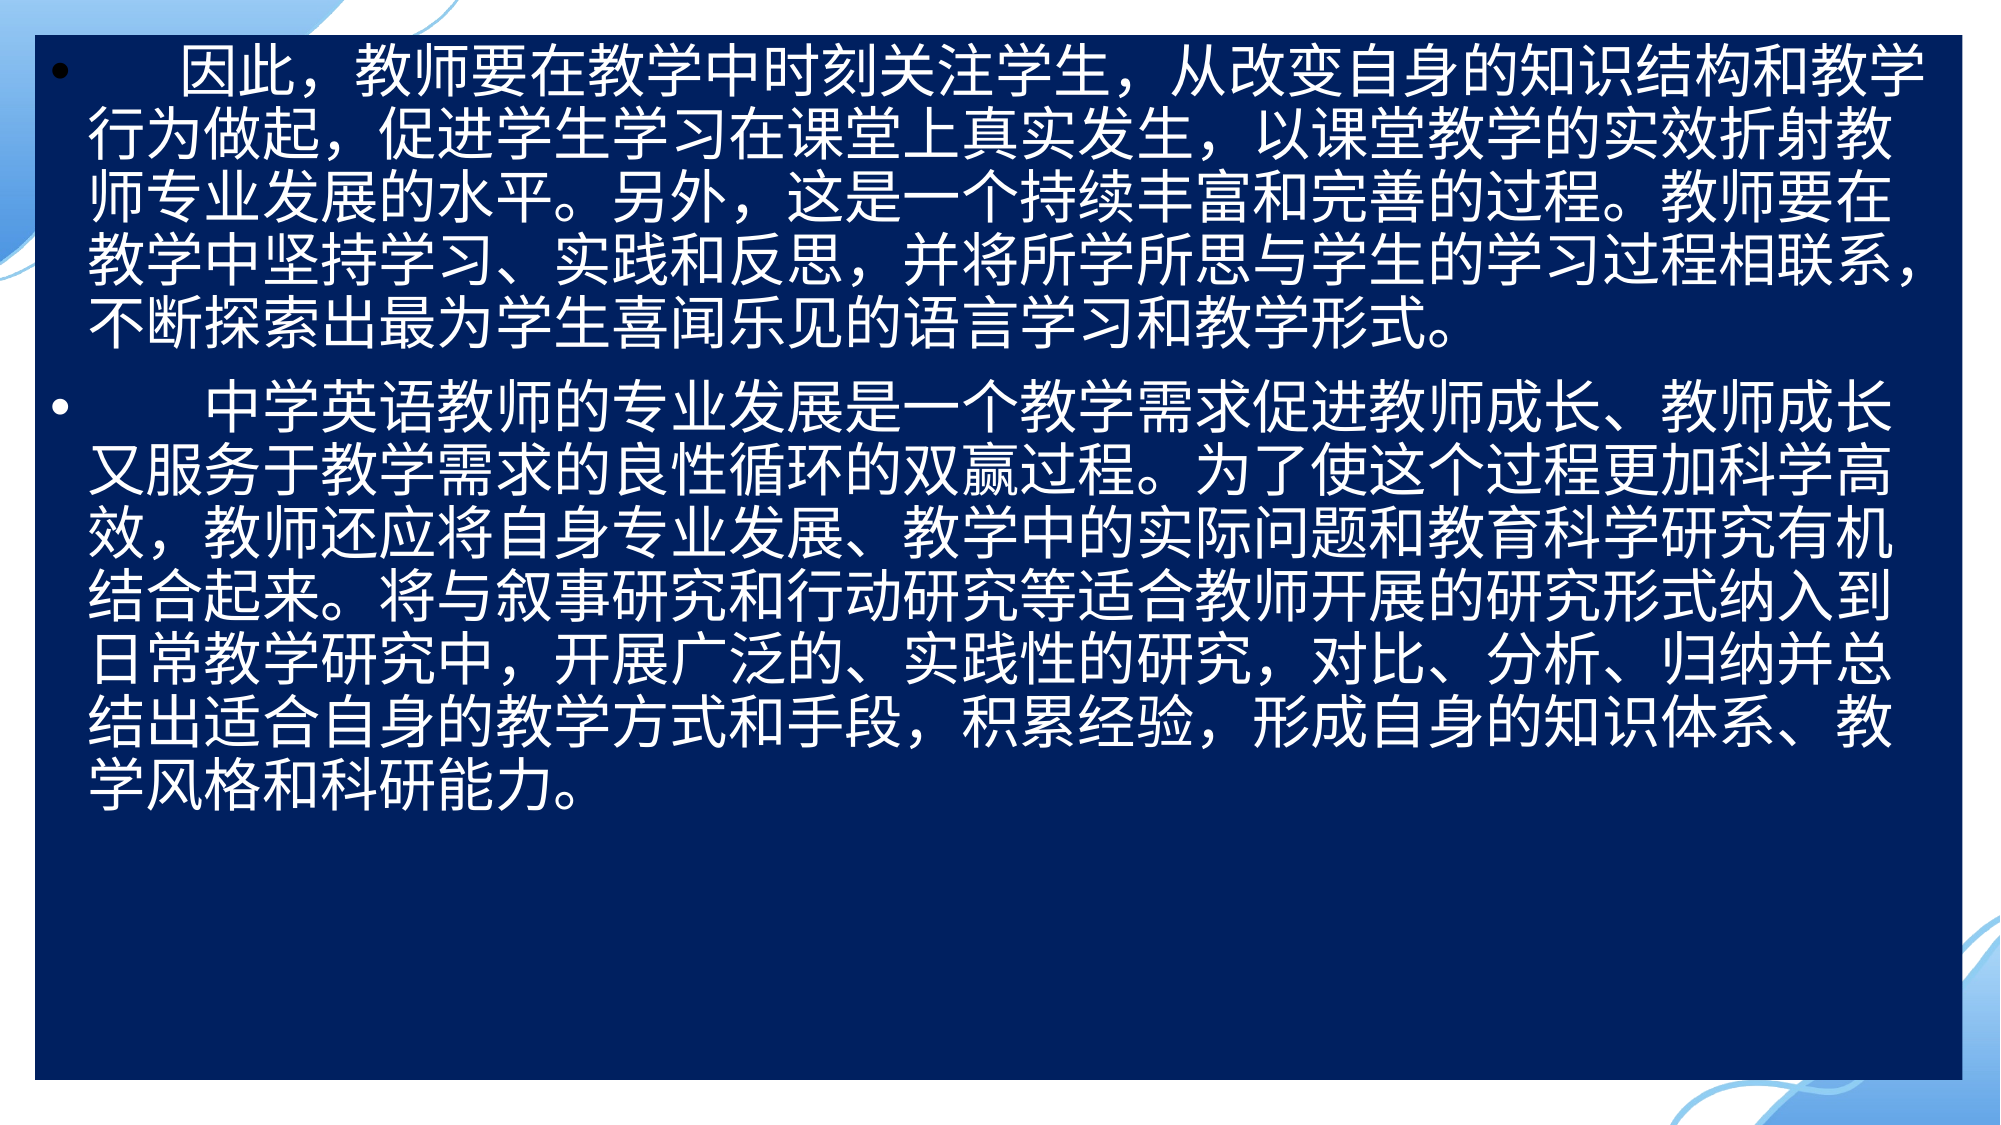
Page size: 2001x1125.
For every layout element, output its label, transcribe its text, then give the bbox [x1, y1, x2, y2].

list 因此，教师要在教学中时刻关注学生，从改变自身的知识结构和教学行为做起，促进学生学习在课堂上真实发生，以课堂教学的实效折射教师专业发展的水平。另外，这是一个持续丰富和完善的过程。教师要在教学中坚持学习、实践和反思，并将所学所思与学生的学习过程相联系，不断探索出最为学生喜闻乐见的语言学习和教学形式。 中学英语教师的专业发展是一个教学需求促进教师成长、教师成长又服务于教学需求的良性循环的双赢过程。为了使这个过程更加科学高效，教师还应将自身专业发展、教学中的实际问题和教育科学研究有机结合起来。将与叙事研究和行动研究等适合教师开展的研究形式纳入到日常教学研究中，开展广泛的、实践性的研究，对比、分析、归纳并总结出适合自身的教学方式和手段，积累经验，形成自身的知识体系、教学风格和科研能力。 [35, 35, 1963, 1080]
picture [0, 0, 497, 324]
picture [1640, 853, 2000, 1125]
